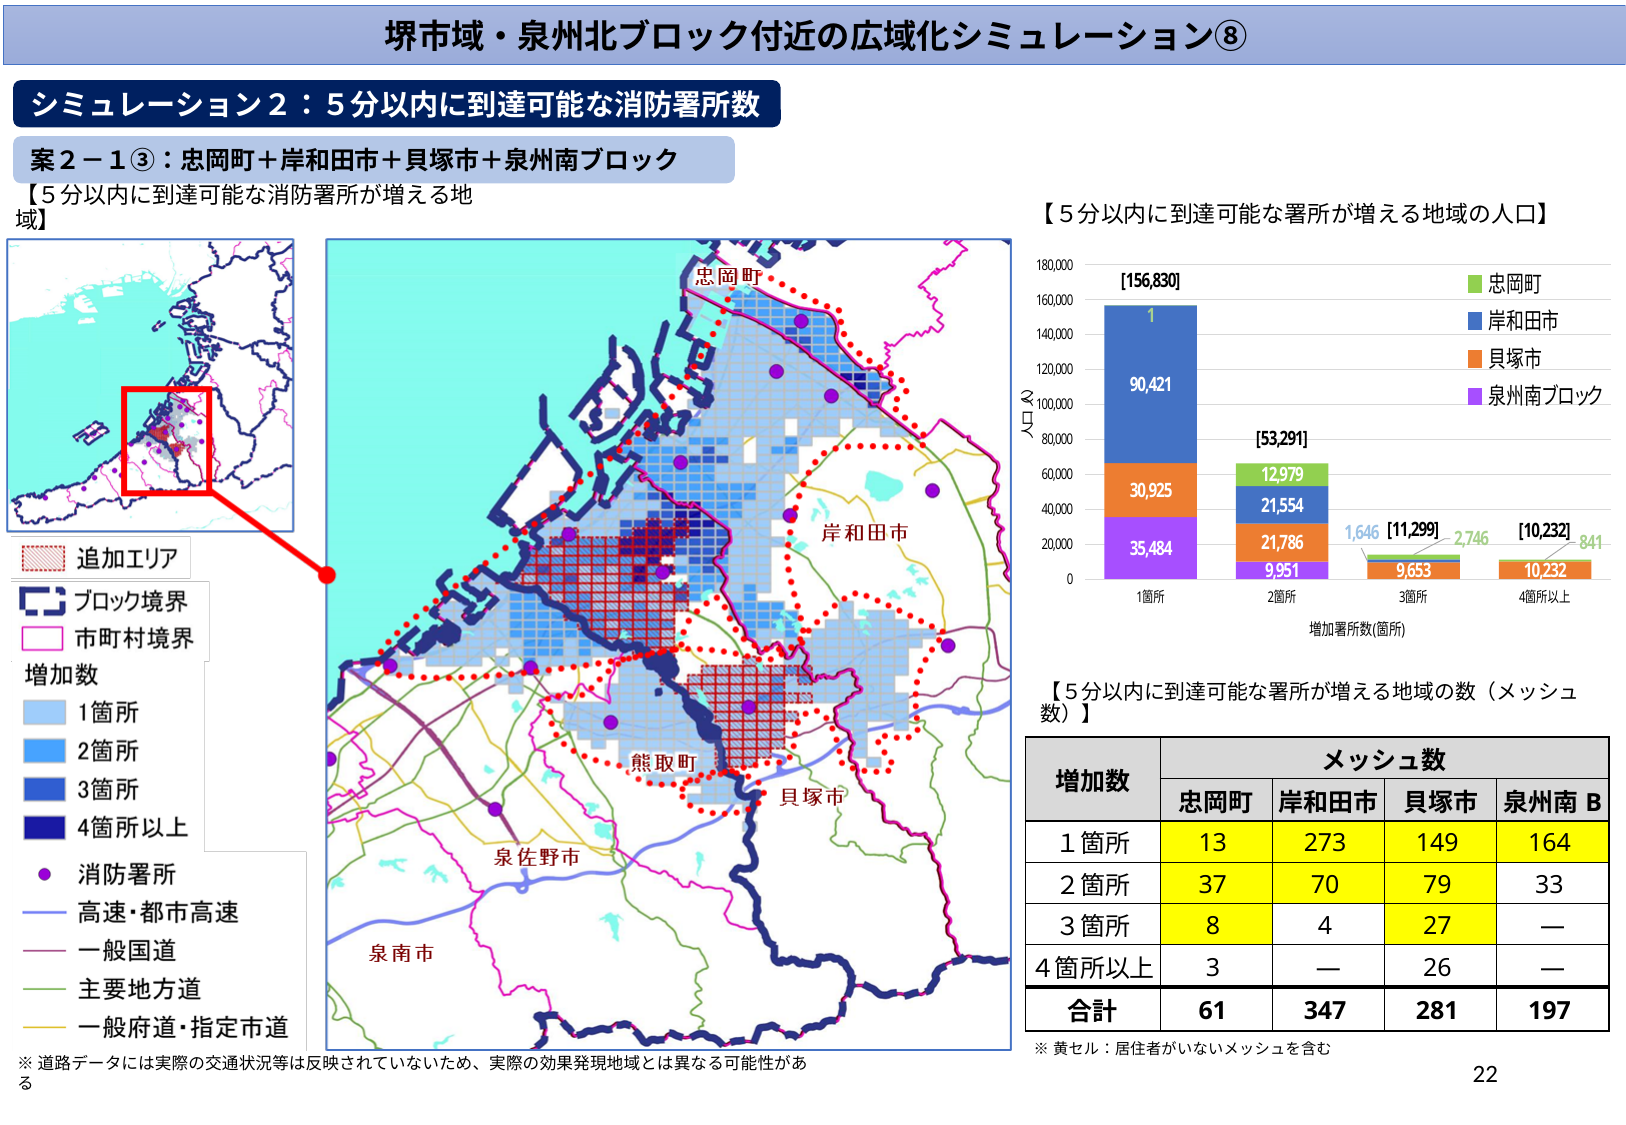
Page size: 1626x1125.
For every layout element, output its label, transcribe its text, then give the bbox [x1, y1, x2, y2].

table_cell ― [1497, 904, 1608, 944]
table_cell 164 [1497, 822, 1608, 862]
table_cell 4 [1273, 904, 1384, 944]
text_box 【５分以内に到達可能な消防署所が増える地域】 [0, 175, 500, 242]
text_box 【５分以内に到達可能な署所が増える地域の人口】 [1016, 182, 1584, 244]
table_cell 岸和田市 [1273, 779, 1384, 820]
table_cell 忠岡町 [1161, 779, 1272, 820]
text_box 案２－１③：忠岡町＋岸和田市＋貝塚市＋泉州南ブロック [12, 135, 736, 185]
table_cell 273 [1273, 822, 1384, 862]
text_box シミュレーション２：５分以内に到達可能な消防署所数 [12, 79, 782, 129]
table_header 増加数 [1026, 738, 1160, 820]
picture [6, 238, 1625, 1051]
table_cell 26 [1385, 945, 1496, 985]
table_cell 61 [1161, 989, 1272, 1030]
text_box [53, 131, 1595, 244]
table_cell ― [1497, 945, 1608, 985]
text_box ※道路データには実際の交通状況等は反映されていないため、実際の効果発現地域とは異なる可能性がある [0, 1048, 828, 1098]
table_cell 79 [1385, 863, 1496, 903]
table_cell 27 [1385, 904, 1496, 944]
table_cell 33 [1497, 863, 1608, 903]
table_cell 貝塚市 [1385, 779, 1496, 820]
table_cell 泉州南B [1497, 779, 1608, 820]
table_cell 347 [1273, 989, 1384, 1030]
table_cell 281 [1385, 989, 1496, 1030]
table_cell ― [1273, 945, 1384, 985]
text_box 堺市域・泉州北ブロック付近の広域化シミュレーション⑧ [3, 5, 1625, 65]
table_cell 70 [1273, 863, 1384, 903]
table_cell ３箇所 [1026, 904, 1160, 944]
table_cell １箇所 [1026, 822, 1160, 862]
table_header メッシュ数 [1161, 738, 1608, 778]
table_cell 37 [1161, 863, 1272, 903]
table_cell 合計 [1026, 989, 1160, 1030]
table_cell 8 [1161, 904, 1272, 944]
text_box ※黄セル：居住者がいないメッシュを含む [1018, 1030, 1351, 1067]
table_cell 197 [1497, 989, 1608, 1030]
table_cell 13 [1161, 822, 1272, 862]
table_cell 3 [1161, 945, 1272, 985]
table_cell ２箇所 [1026, 863, 1160, 903]
table_cell 149 [1385, 822, 1496, 862]
table_cell ４箇所以上 [1026, 945, 1160, 985]
text_box 【５分以内に到達可能な署所が増える地域の数（メッシュ数）】 [1025, 670, 1611, 738]
slide_number 22 [1147, 1042, 1514, 1103]
